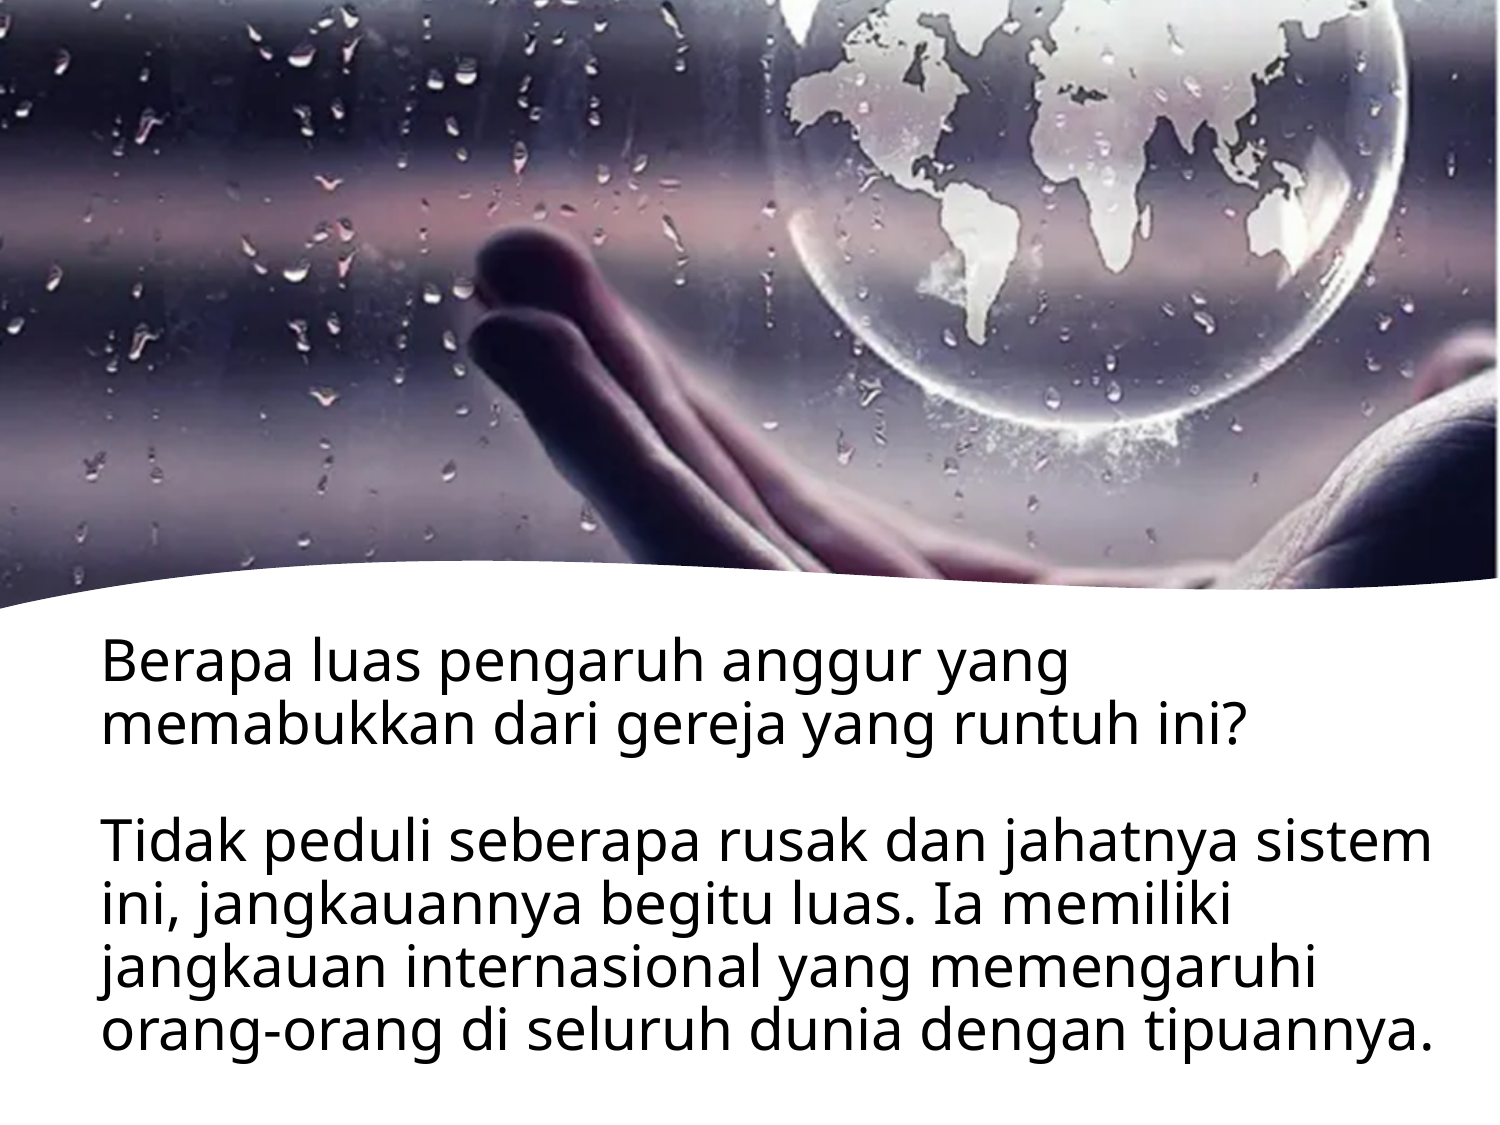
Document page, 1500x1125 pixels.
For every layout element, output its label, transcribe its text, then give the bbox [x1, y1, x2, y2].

list Tidak peduli seberapa rusak dan jahatnya sistem ini, jangkauannya begitu luas. Ia memiliki jangkauan internasional yang memengaruhi orang-orang di seluruh dunia dengan tipuannya. [85, 805, 1472, 1070]
title Berapa luas pengaruh anggur yang memabukkan dari gereja yang runtuh ini? [85, 609, 1285, 779]
picture [0, 0, 1500, 609]
